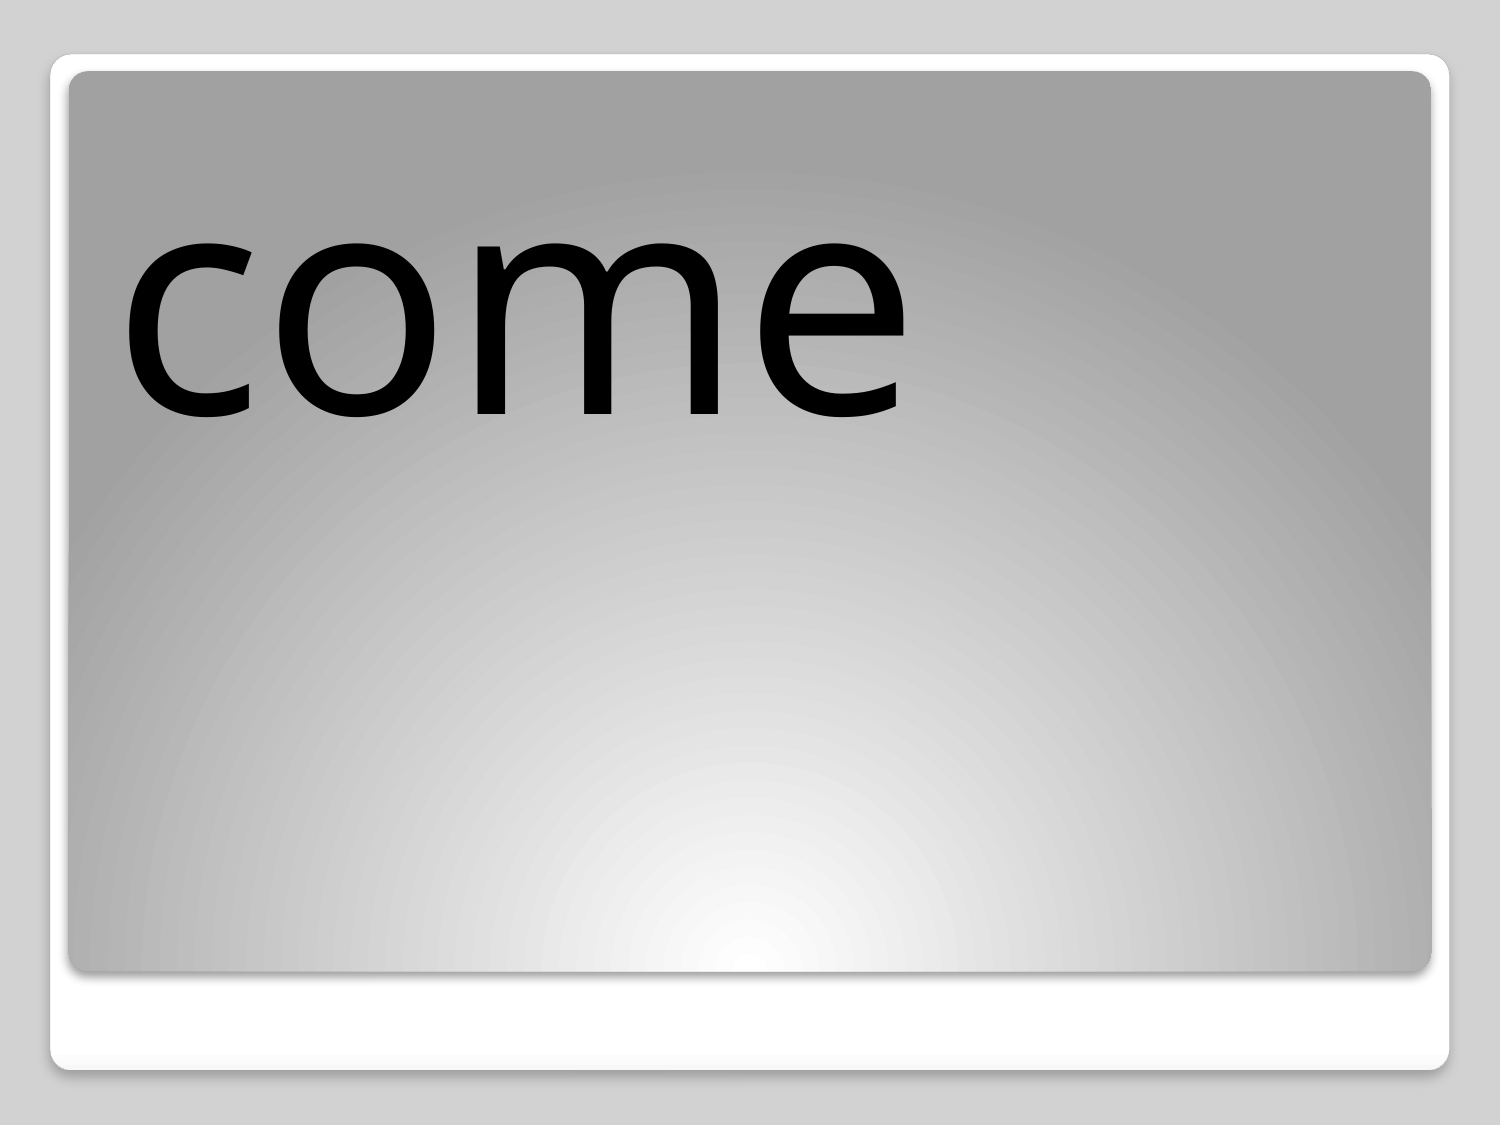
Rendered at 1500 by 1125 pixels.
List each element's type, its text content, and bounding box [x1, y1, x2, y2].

list come [82, 86, 1425, 774]
